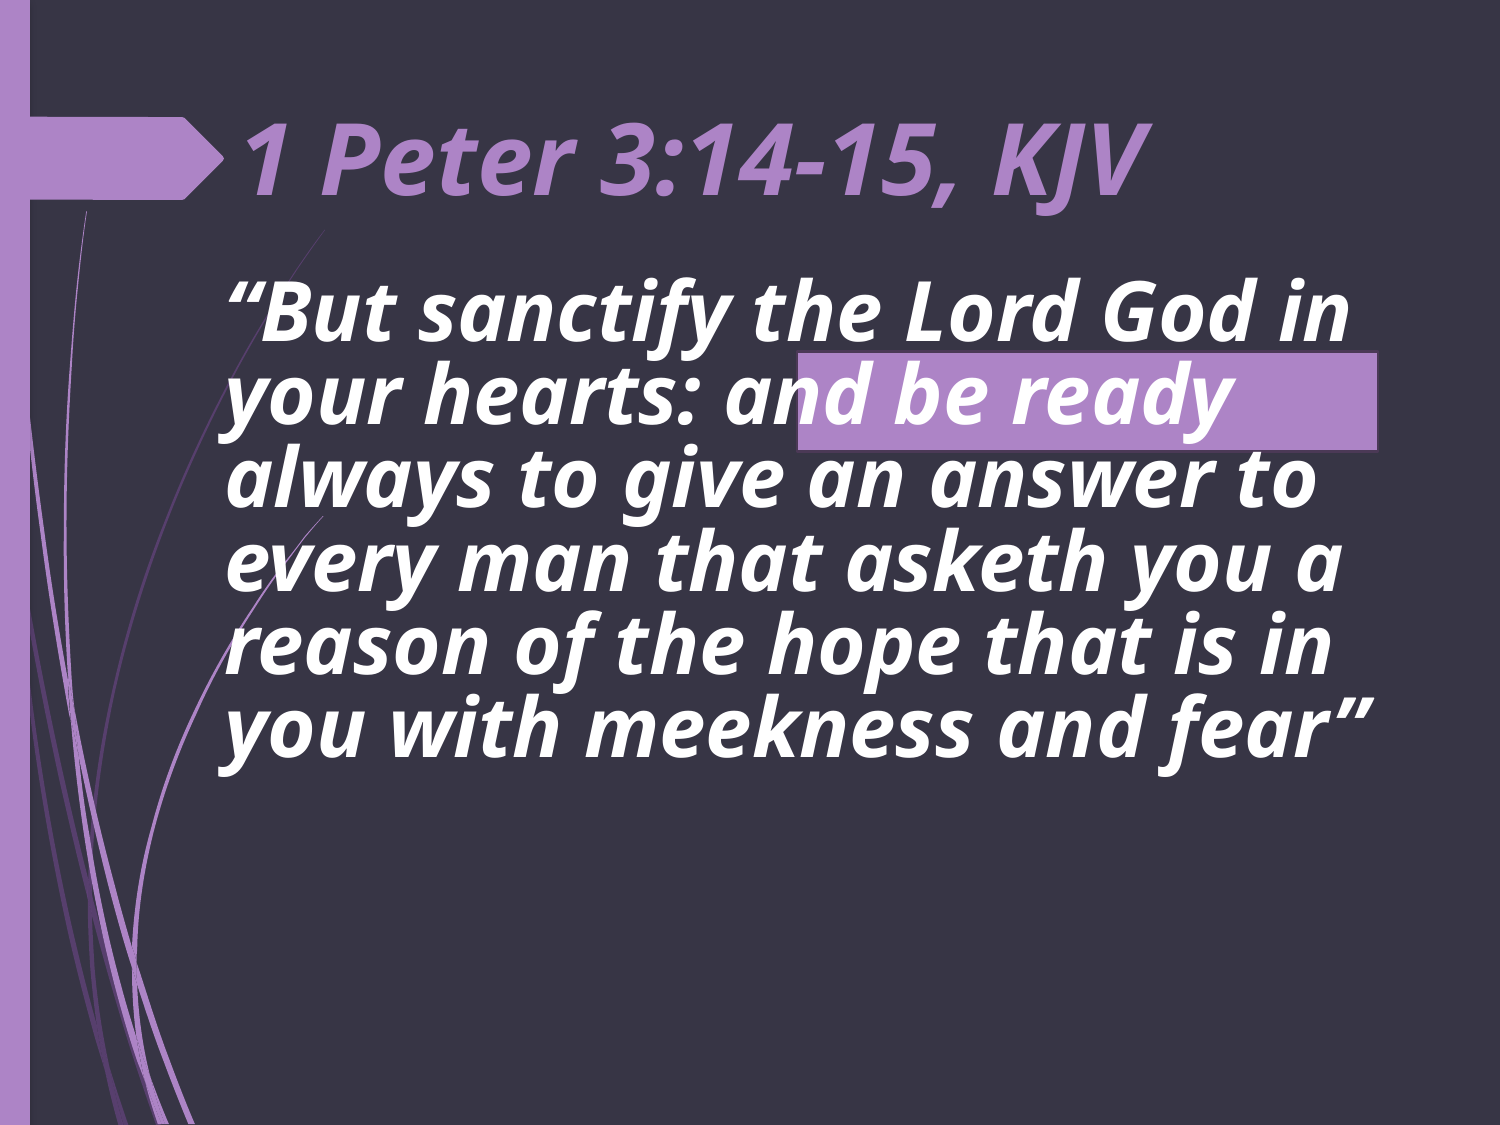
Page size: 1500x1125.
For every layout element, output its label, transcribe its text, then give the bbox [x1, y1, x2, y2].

title 1 Peter 3:14-15, KJV [223, 87, 1379, 229]
list “But sanctify the Lord God in your hearts: and be ready always to give an answer to every man that asketh you a reason of the hope that is in you with meekness and fear” [209, 267, 1400, 970]
